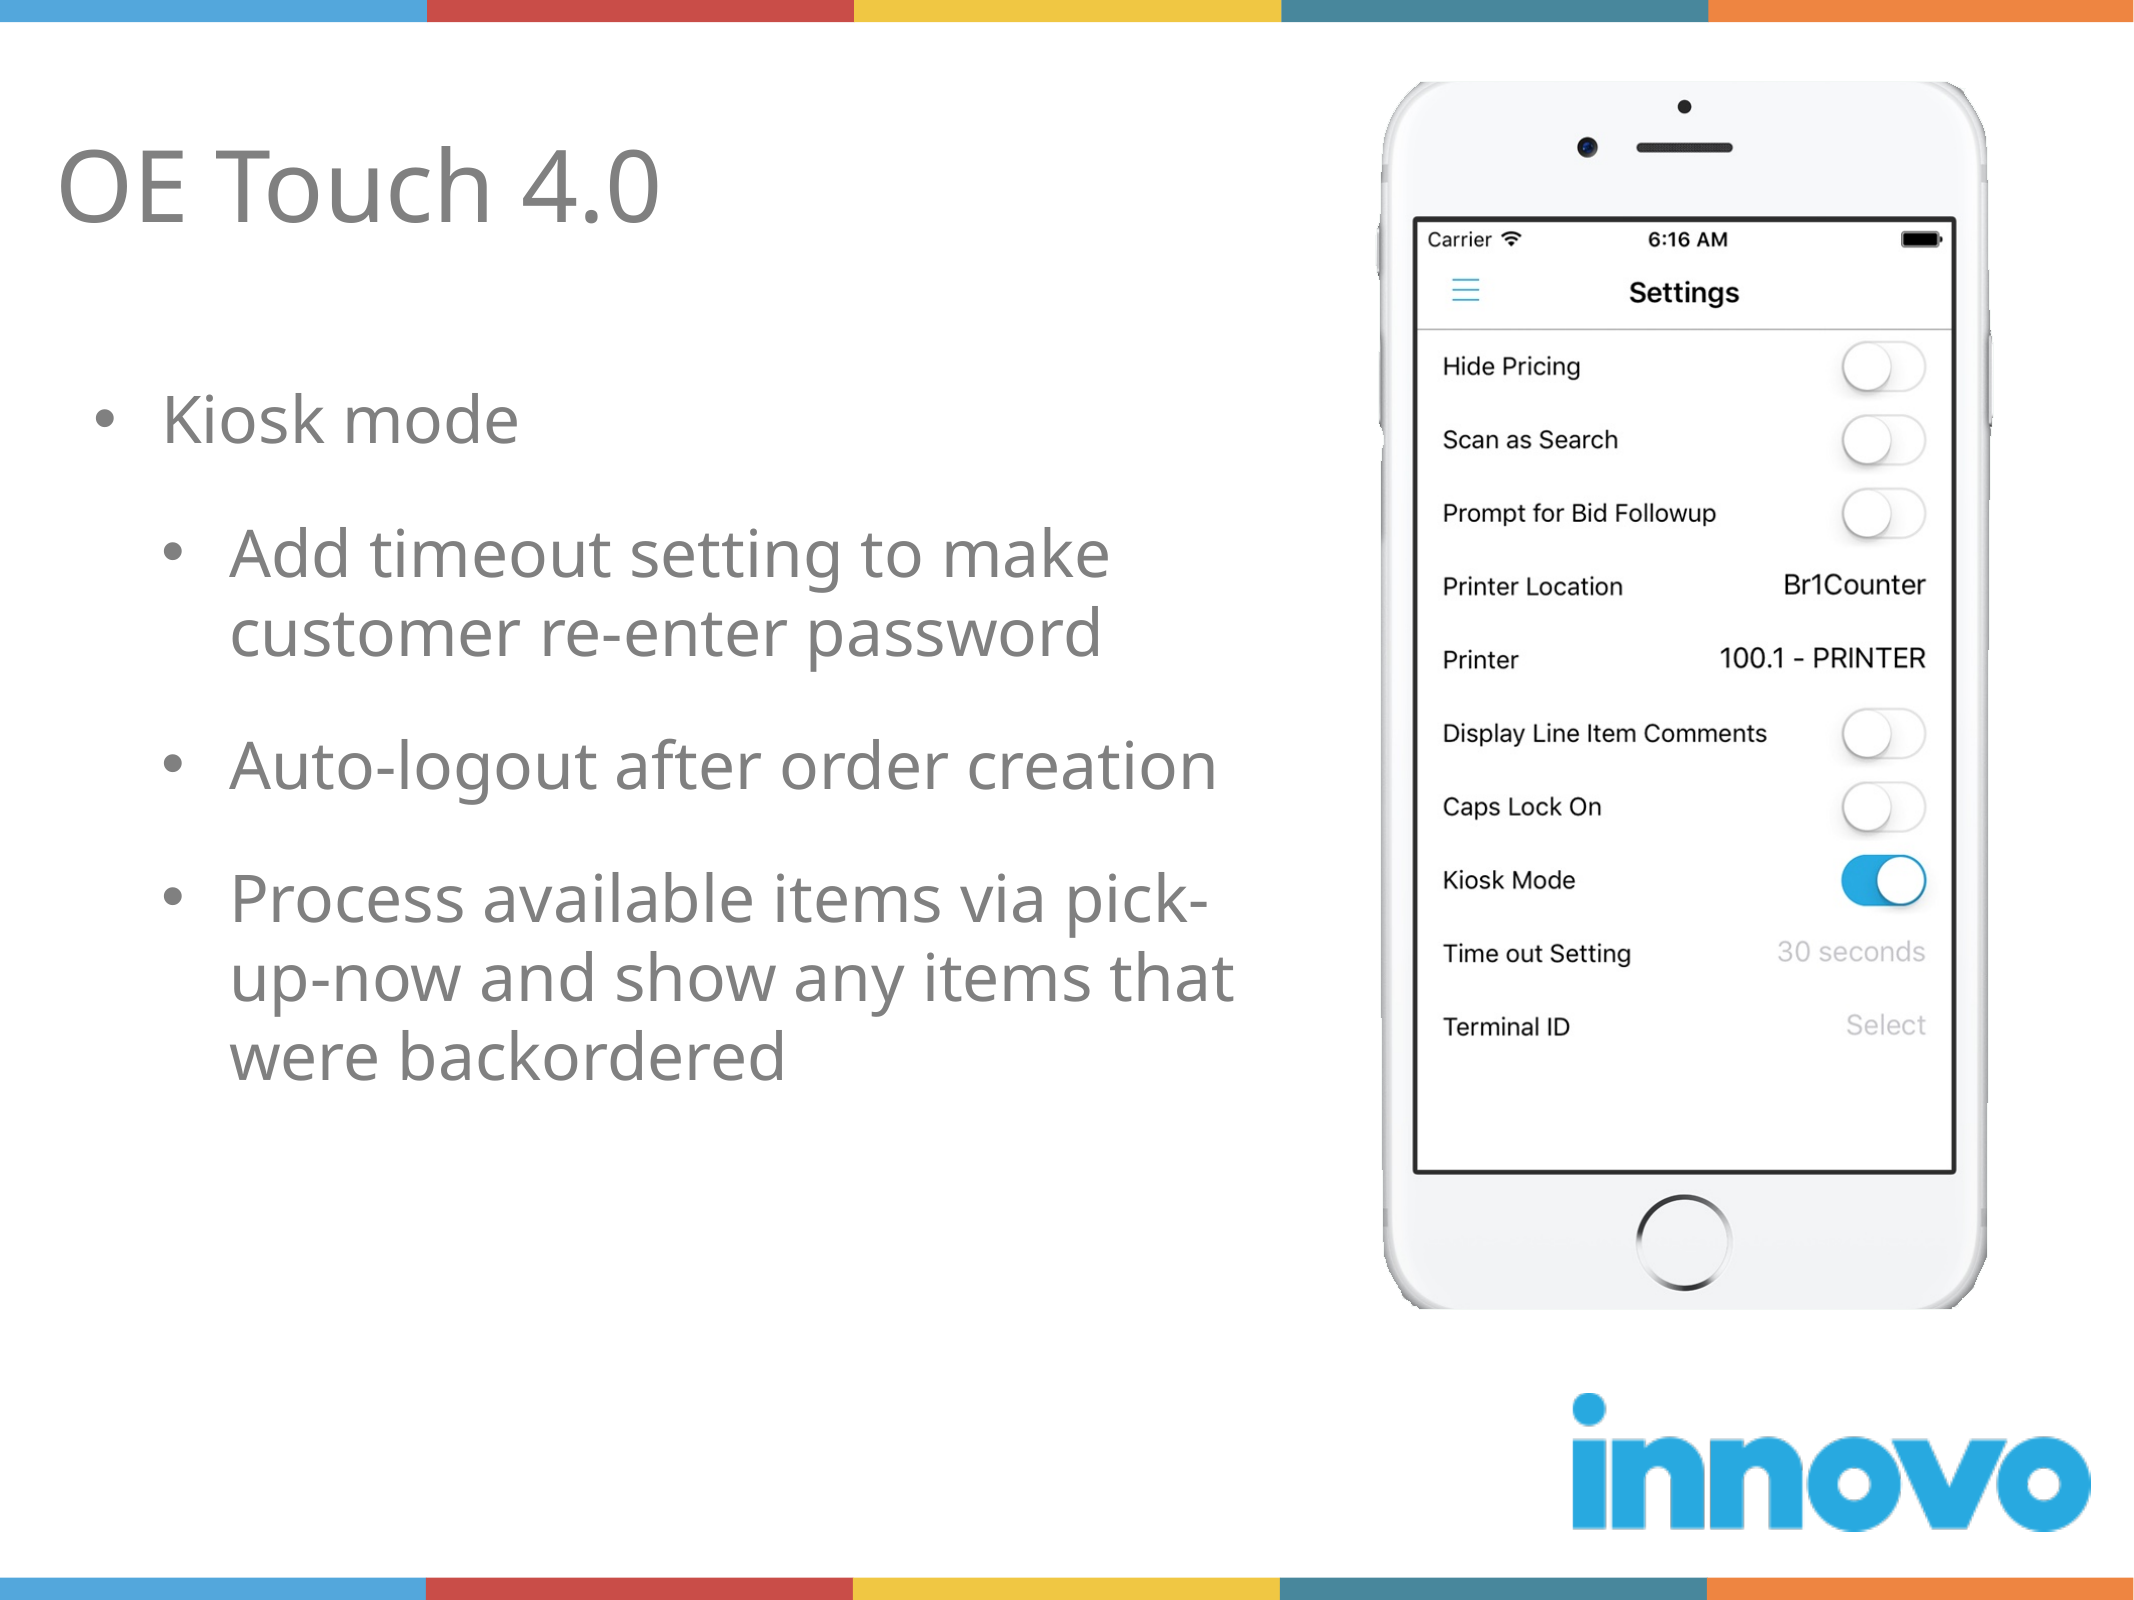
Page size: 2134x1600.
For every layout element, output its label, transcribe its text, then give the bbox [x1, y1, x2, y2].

title OE Touch 4.0 [47, 45, 2075, 320]
list Kiosk mode Add timeout setting to make customer re-enter password Auto-logout after order creation Process available items via pick-up-now and show any items that were backordered [85, 369, 1321, 1310]
picture [1375, 80, 1995, 1310]
picture [1571, 1393, 2091, 1532]
